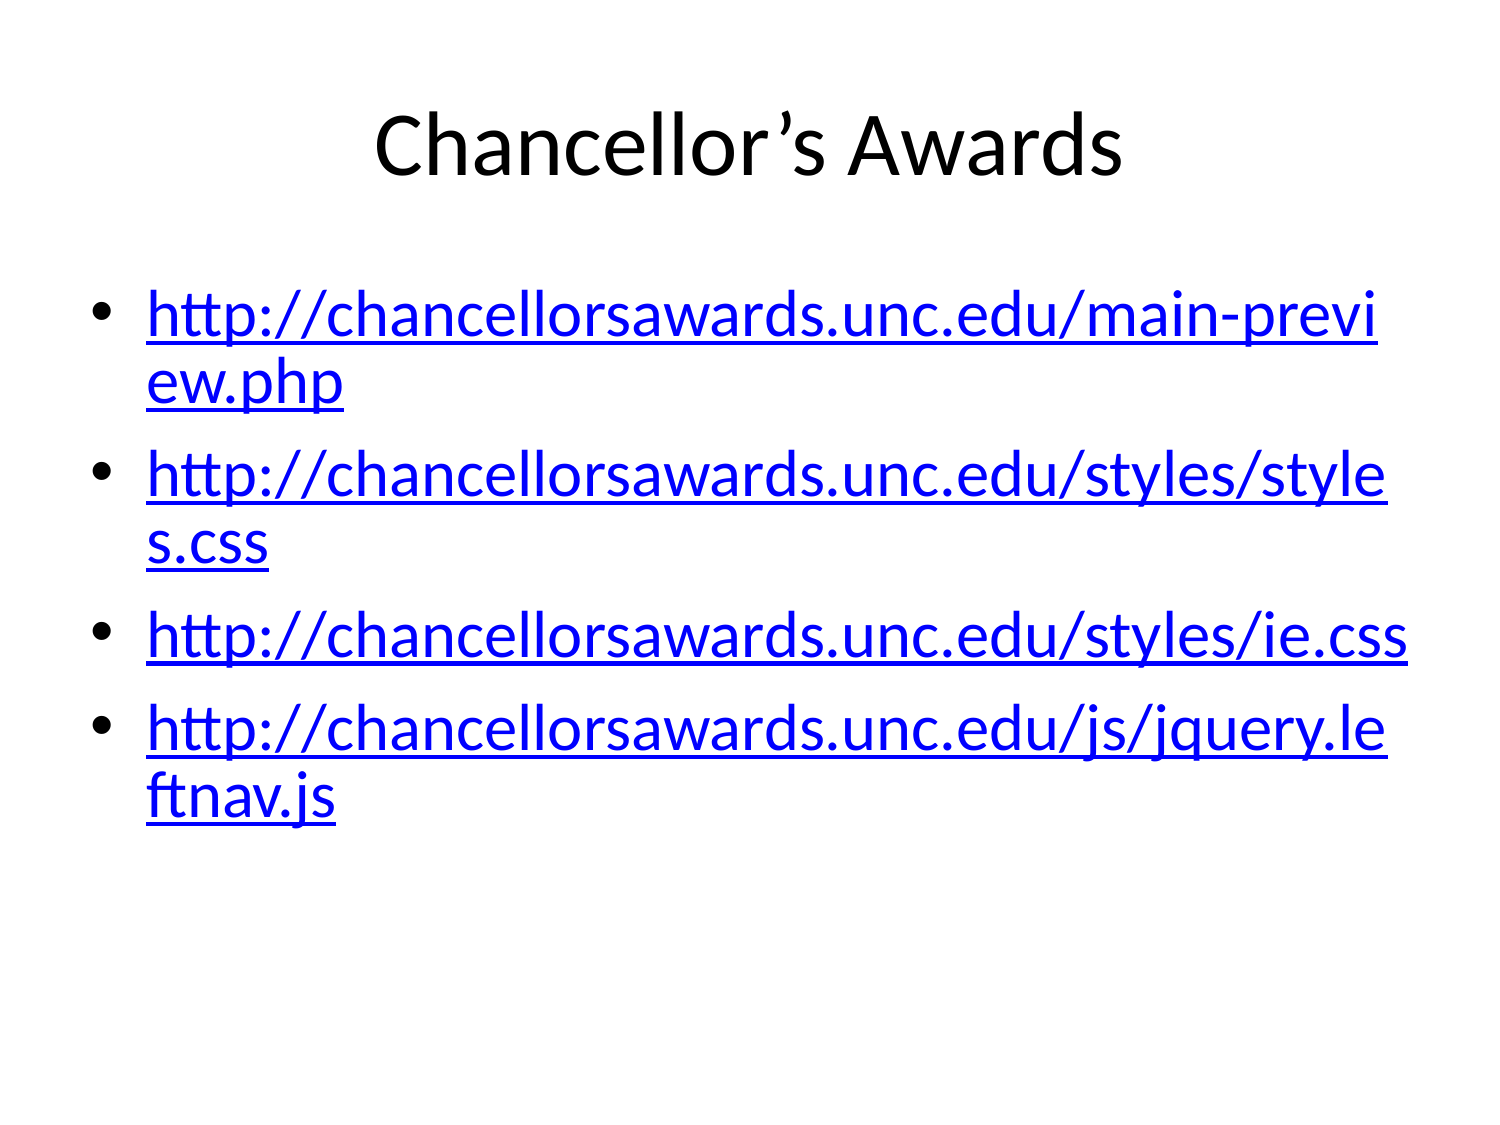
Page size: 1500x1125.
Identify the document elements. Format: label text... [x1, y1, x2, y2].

title Chancellor’s Awards [75, 45, 1425, 233]
list http://chancellorsawards.unc.edu/main-preview.php http://chancellorsawards.unc.edu/styles/styles.css http://chancellorsawards.unc.edu/styles/ie.css http://chancellorsawards.unc.edu/js/jquery.leftnav.js [75, 262, 1425, 1005]
